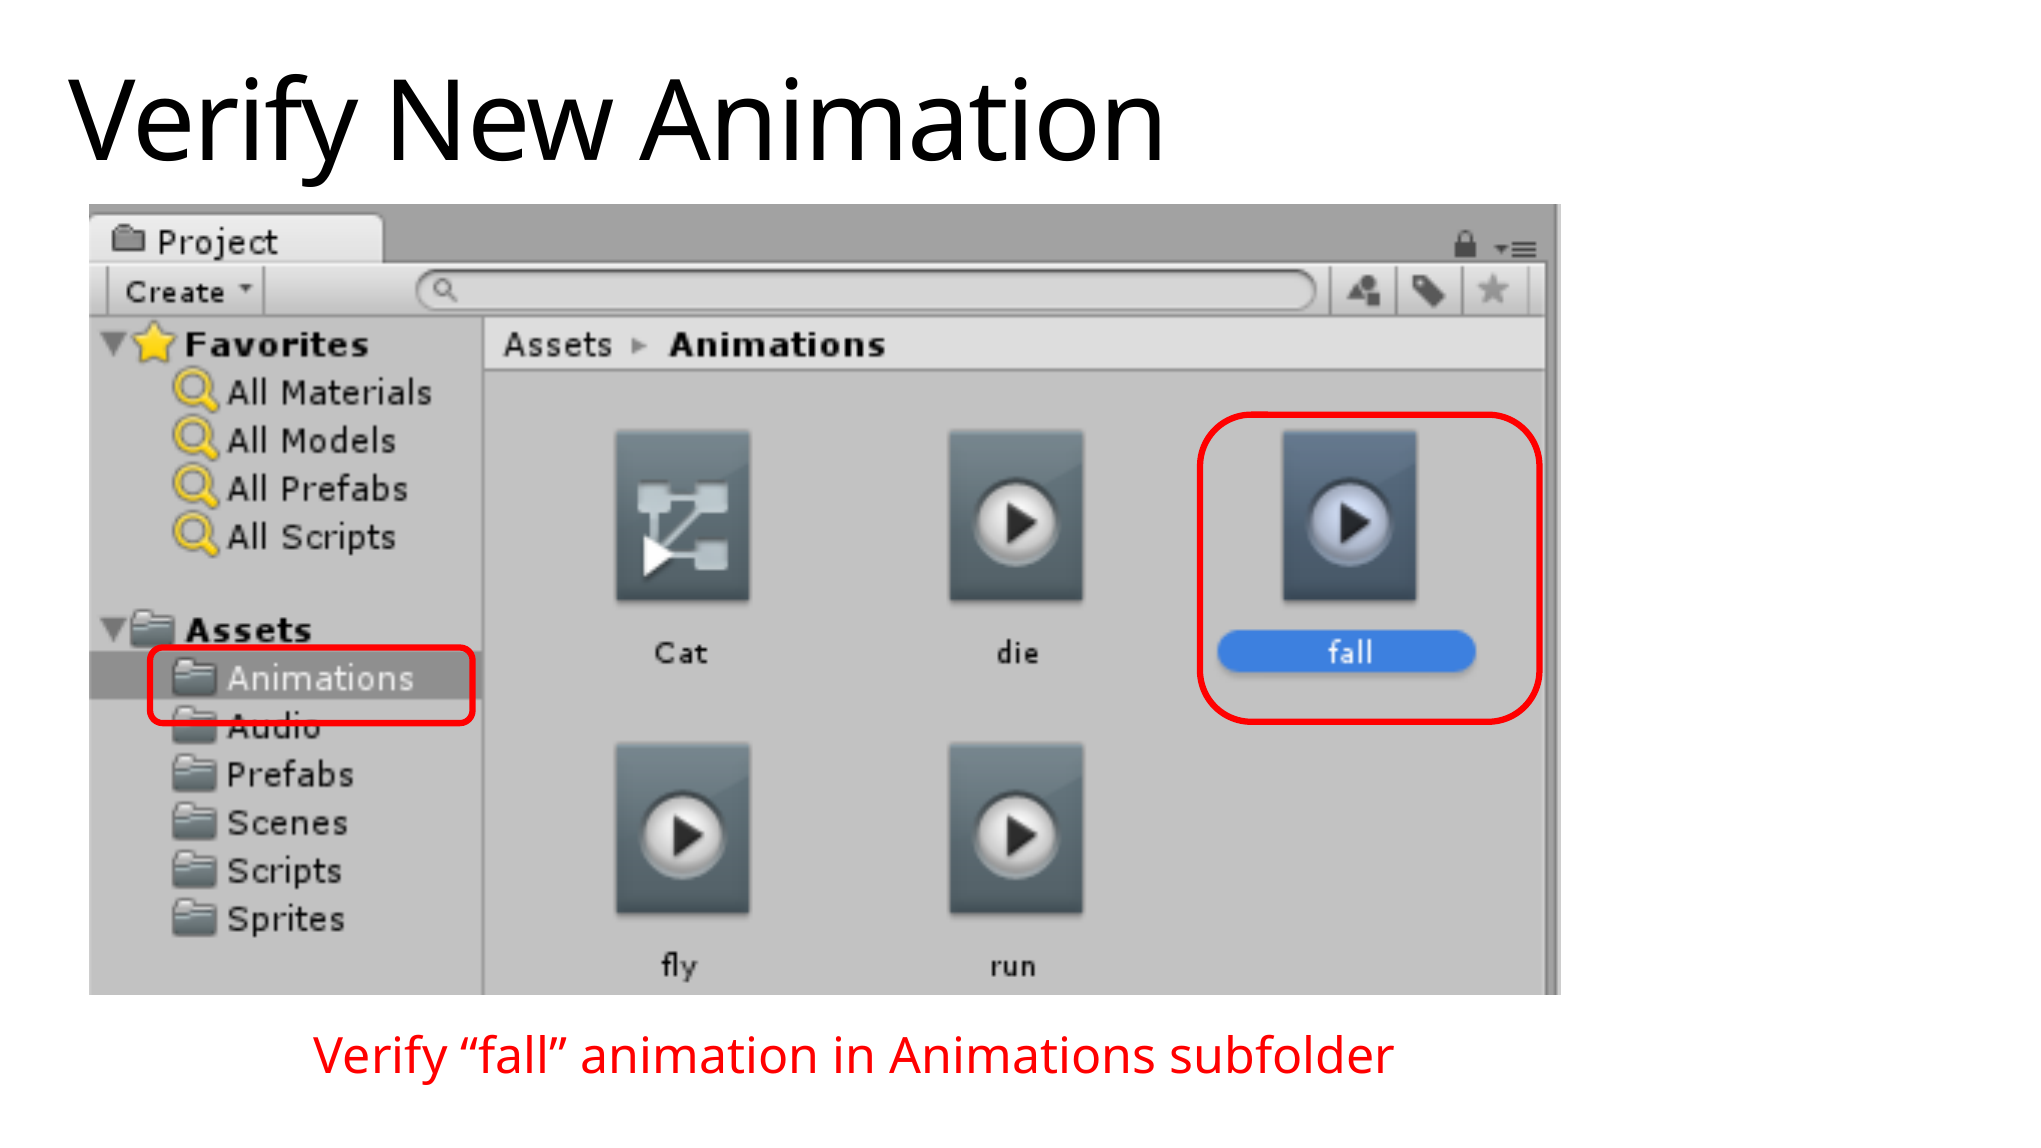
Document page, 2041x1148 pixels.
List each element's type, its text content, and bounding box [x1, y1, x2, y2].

text_box Verify “fall” animation in Animations subfolder [283, 1006, 1426, 1108]
title Verify New Animation [45, 48, 1996, 199]
picture [89, 204, 1561, 995]
